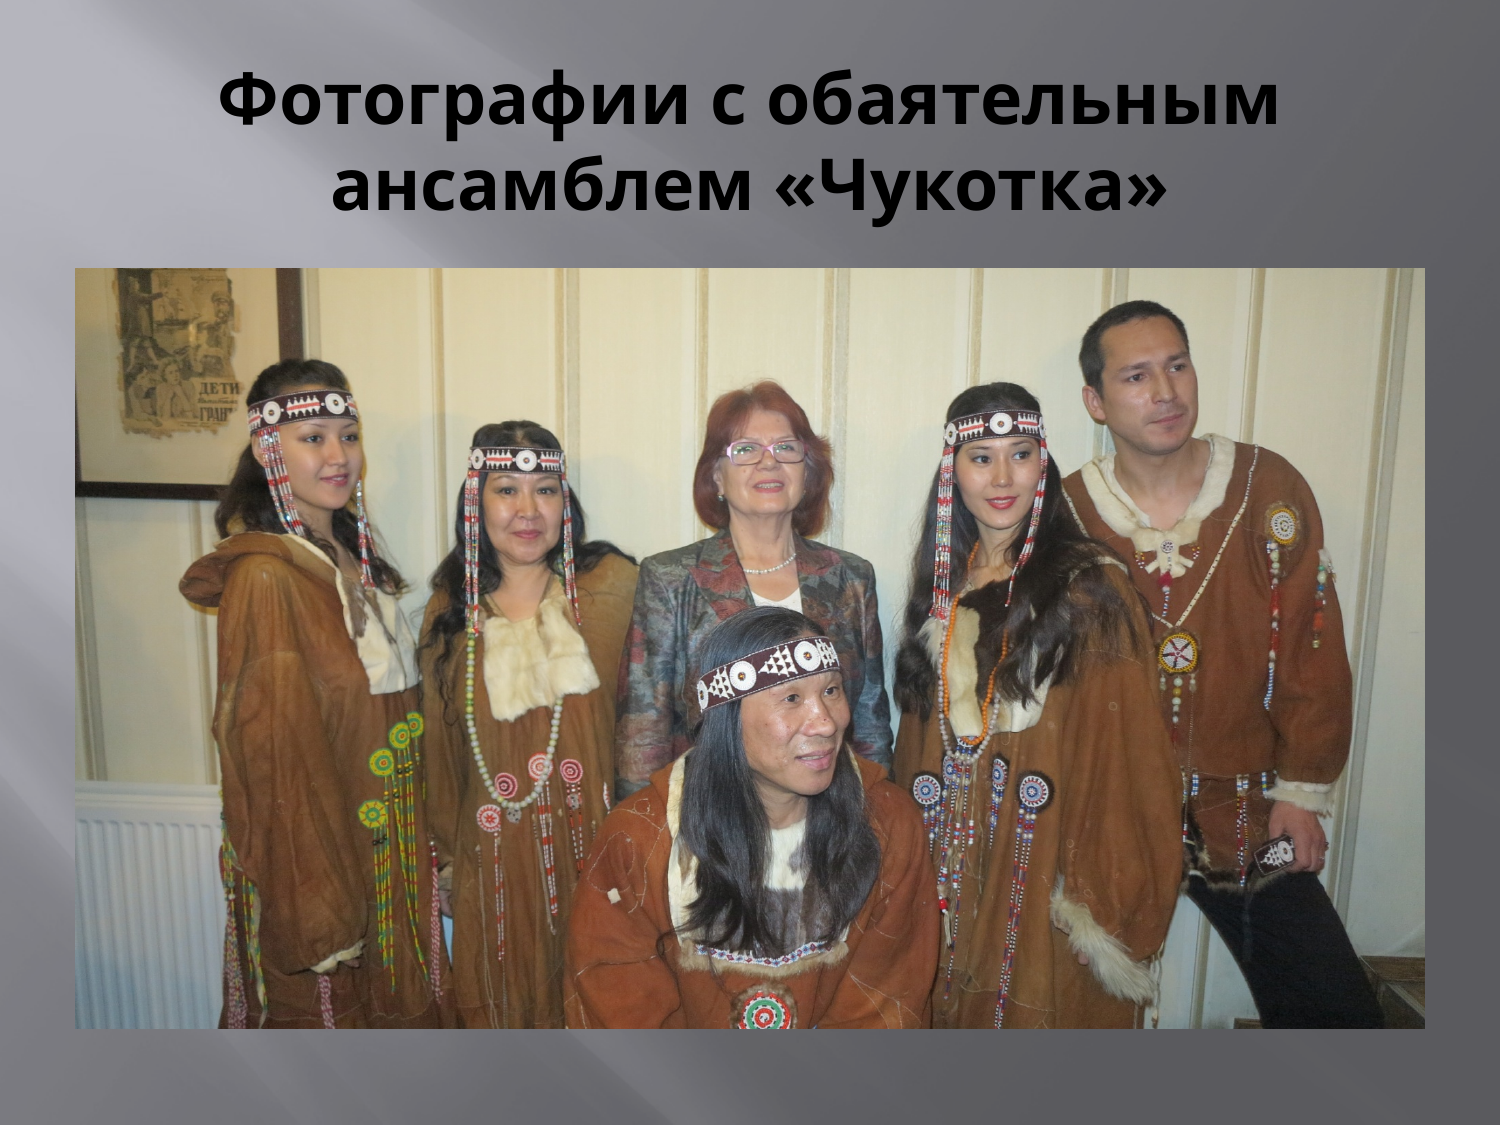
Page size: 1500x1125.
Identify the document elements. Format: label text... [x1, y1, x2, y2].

title Фотографии с обаятельным ансамблем «Чукотка» [75, 45, 1425, 233]
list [74, 268, 1426, 1029]
